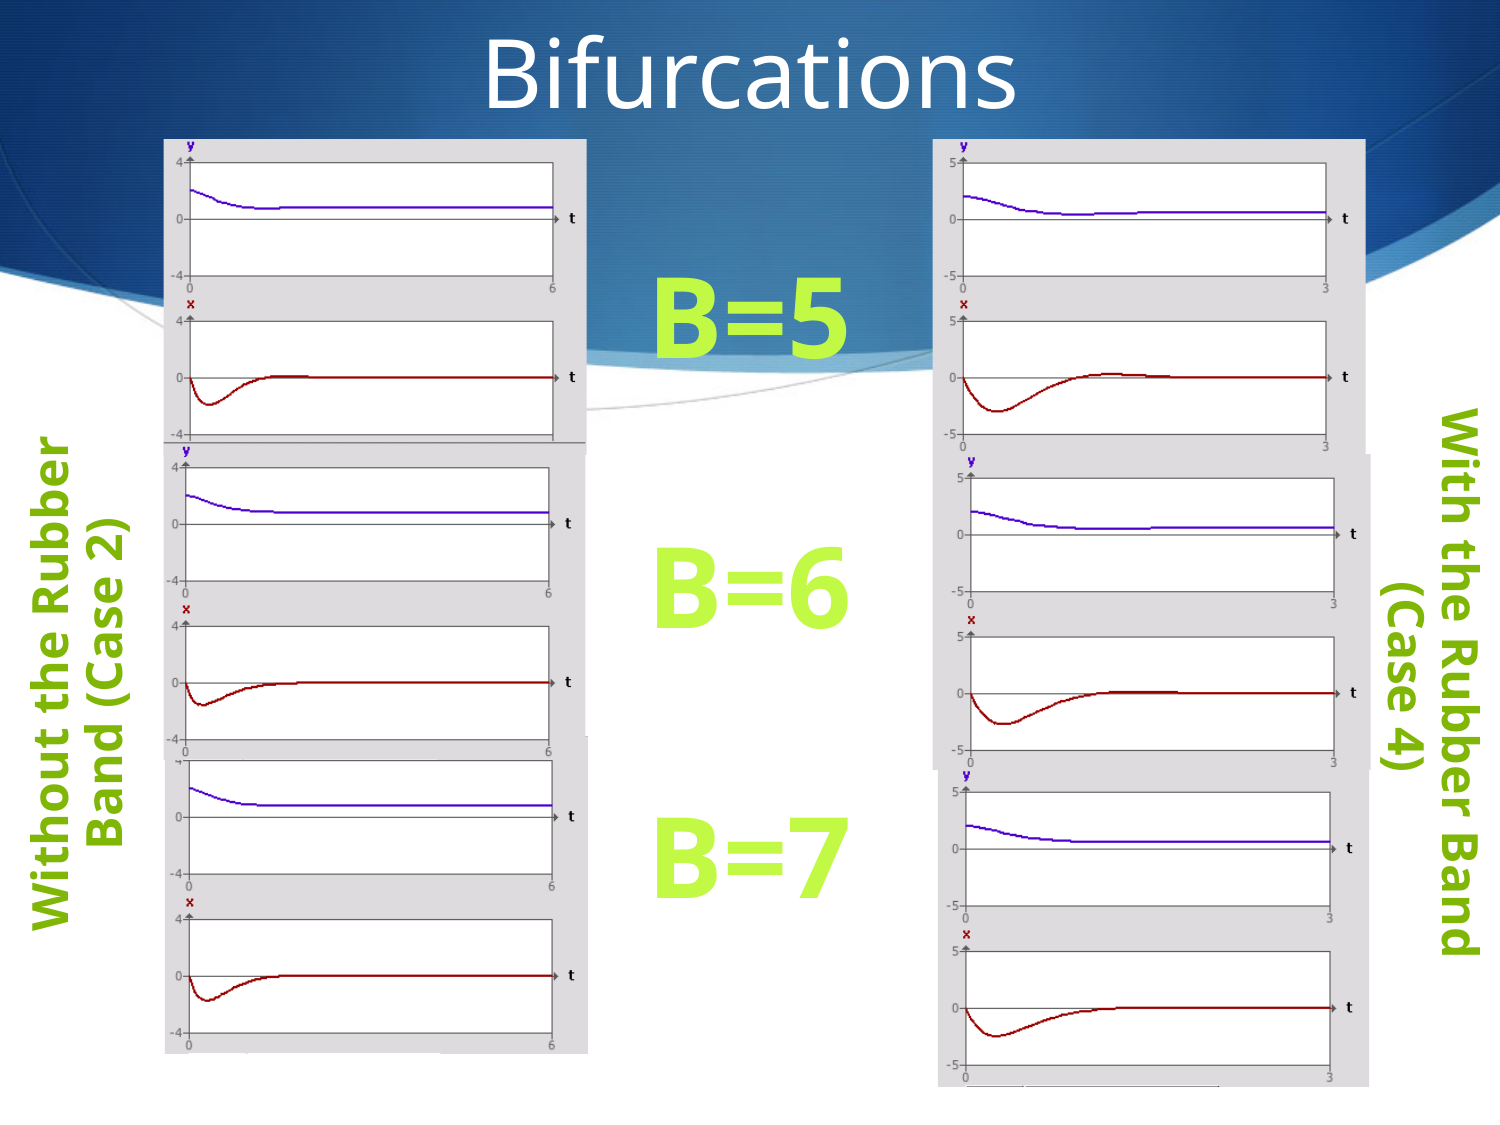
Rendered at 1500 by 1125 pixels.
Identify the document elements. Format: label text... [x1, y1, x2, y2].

list Without the Rubber Band (Case 2) [9, 374, 138, 993]
list With the Rubber Band (Case 4) [1370, 374, 1496, 993]
title Bifurcations [75, 0, 1425, 140]
picture [0, 0, 1500, 1125]
text_box B=5 B=6 B=7 [632, 238, 867, 929]
